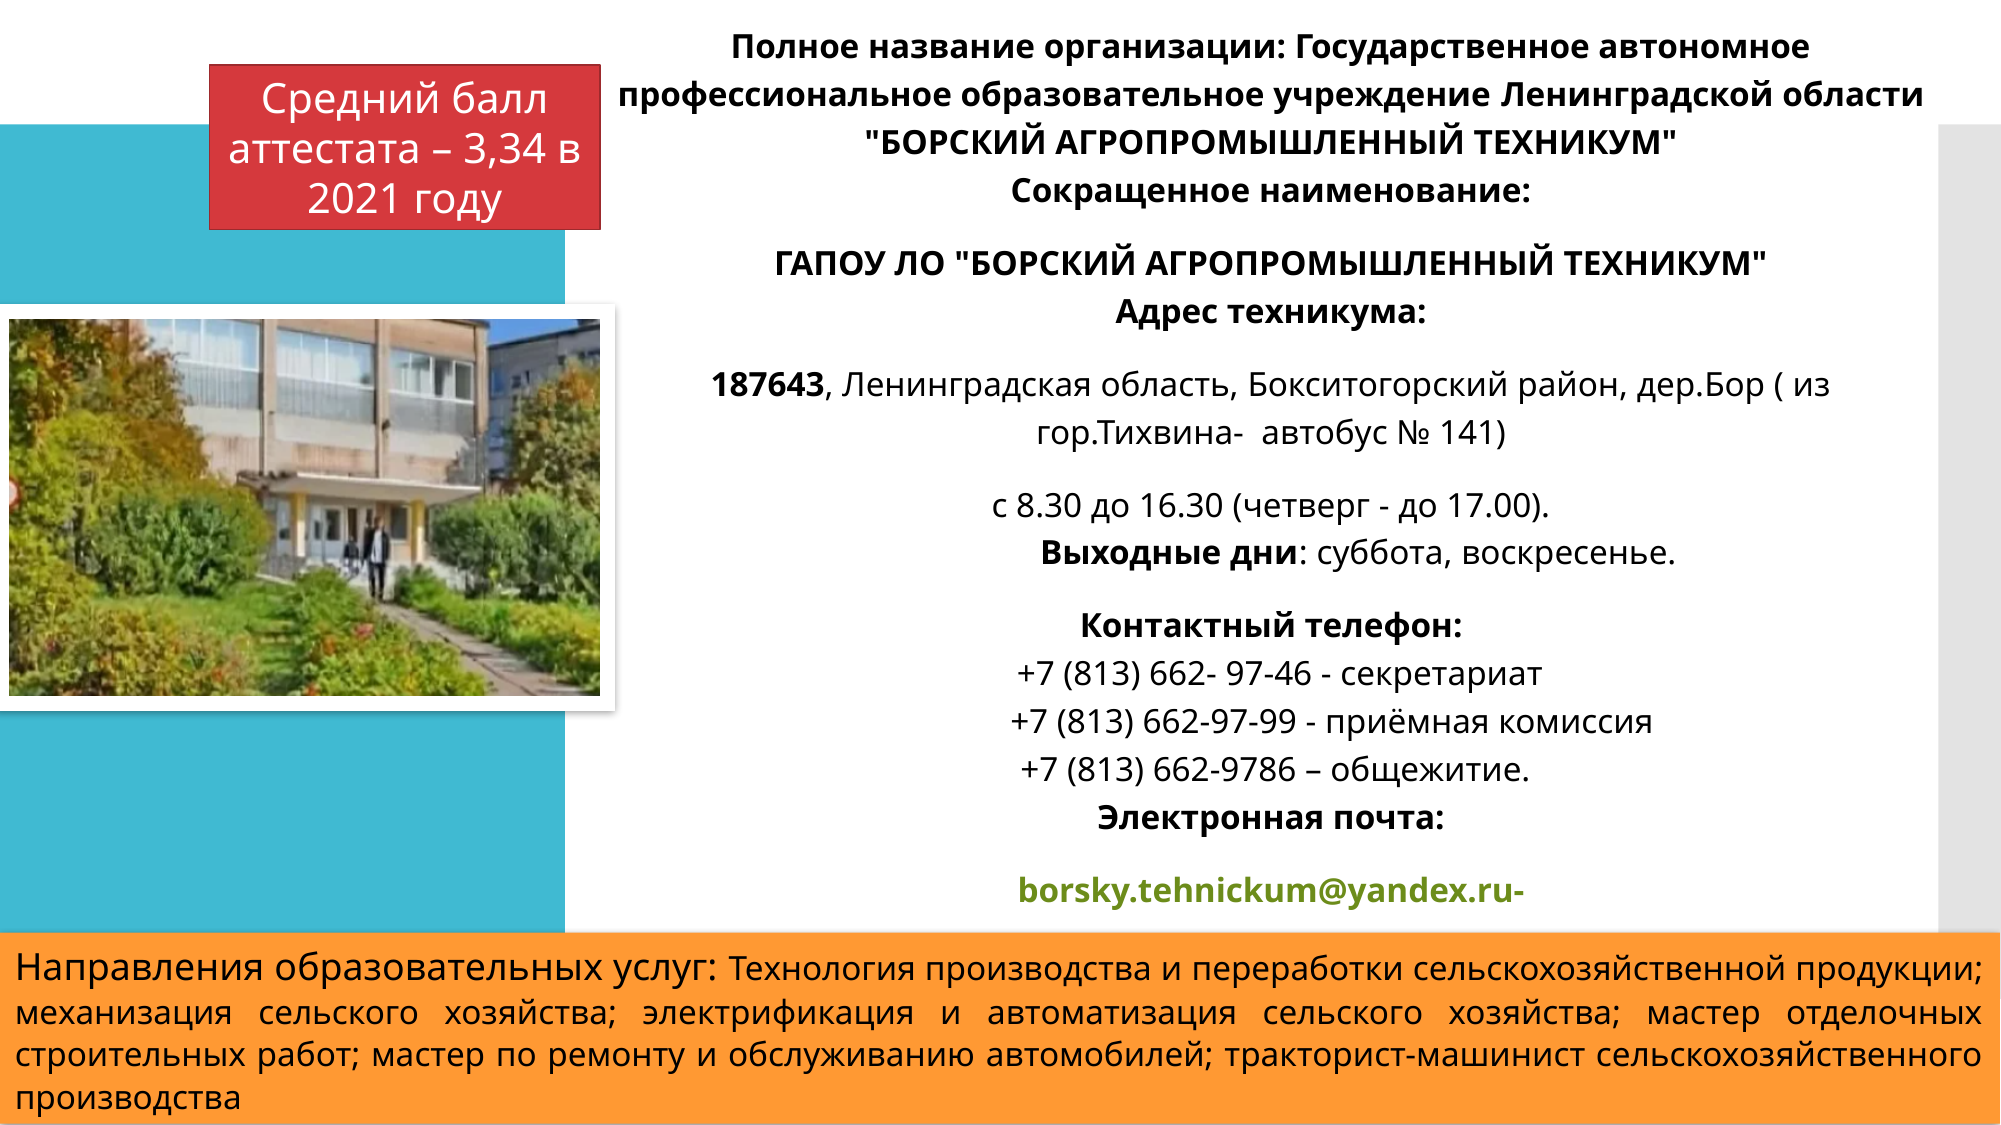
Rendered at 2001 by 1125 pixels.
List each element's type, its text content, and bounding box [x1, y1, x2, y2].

text_box Средний балл аттестата – 3,34 в 2021 году [209, 64, 601, 230]
text_box Направления образовательных услуг: Технология производства и переработки сельскохозяйственной продукции; механизация сельского хозяйства; электрификация и автоматизация сельского хозяйства; мастер отделочных строительных работ; мастер по ремонту и обслуживанию автомобилей; тракторист-машинист сельскохозяйственного производства [0, 932, 2000, 1124]
list Полное название организации: Государственное автономное профессиональное образовательное учреждение Ленинградской области "БОРСКИЙ АГРОПРОМЫШЛЕННЫЙ ТЕХНИКУМ" Сокращенное наименование: ГАПОУ ЛО "БОРСКИЙ АГРОПРОМЫШЛЕННЫЙ ТЕХНИКУМ" Адрес техникума: 187643, Ленинградская область, Бокситогорский район, дер.Бор ( из гор.Тихвина- автобус № 141) с 8.30 до 16.30 (четверг - до 17.00). Выходные дни: суббота, воскресенье. Контактный телефон: +7 (813) 662- 97-46 - секретариат +7 (813) 662-97-99 - приёмная комиссия +7 (813) 662-9786 – общежитие. Электронная почта: borsky.tehnickum@yandex.ru- [600, 249, 1943, 678]
picture [8, 318, 601, 697]
